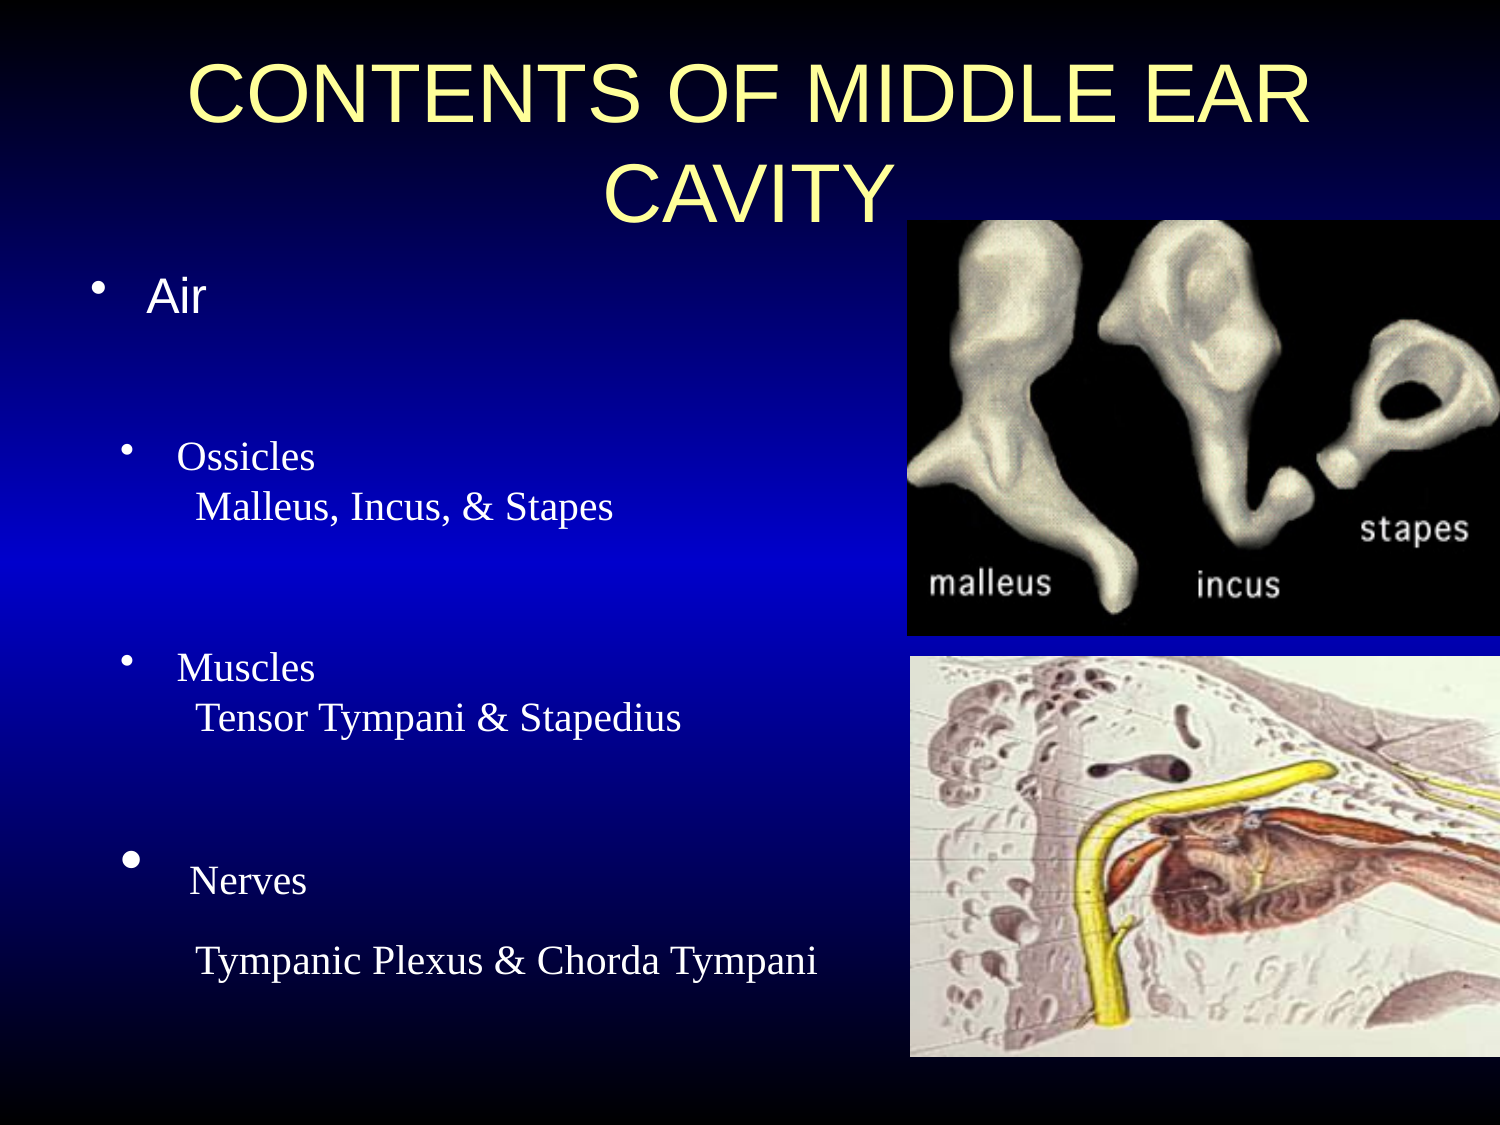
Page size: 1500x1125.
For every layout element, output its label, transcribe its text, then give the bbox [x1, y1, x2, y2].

title CONTENTS OF MIDDLE EAR CAVITY [74, 44, 1426, 233]
text_box Muscles Tensor Tympani & Stapedius [105, 632, 931, 748]
picture [909, 656, 1500, 1057]
text_box Ossicles Malleus, Incus, & Stapes [105, 421, 881, 537]
list Air [74, 262, 902, 360]
picture [907, 220, 1500, 636]
text_box Nerves Tympanic Plexus & Chorda Tympani [105, 820, 904, 995]
